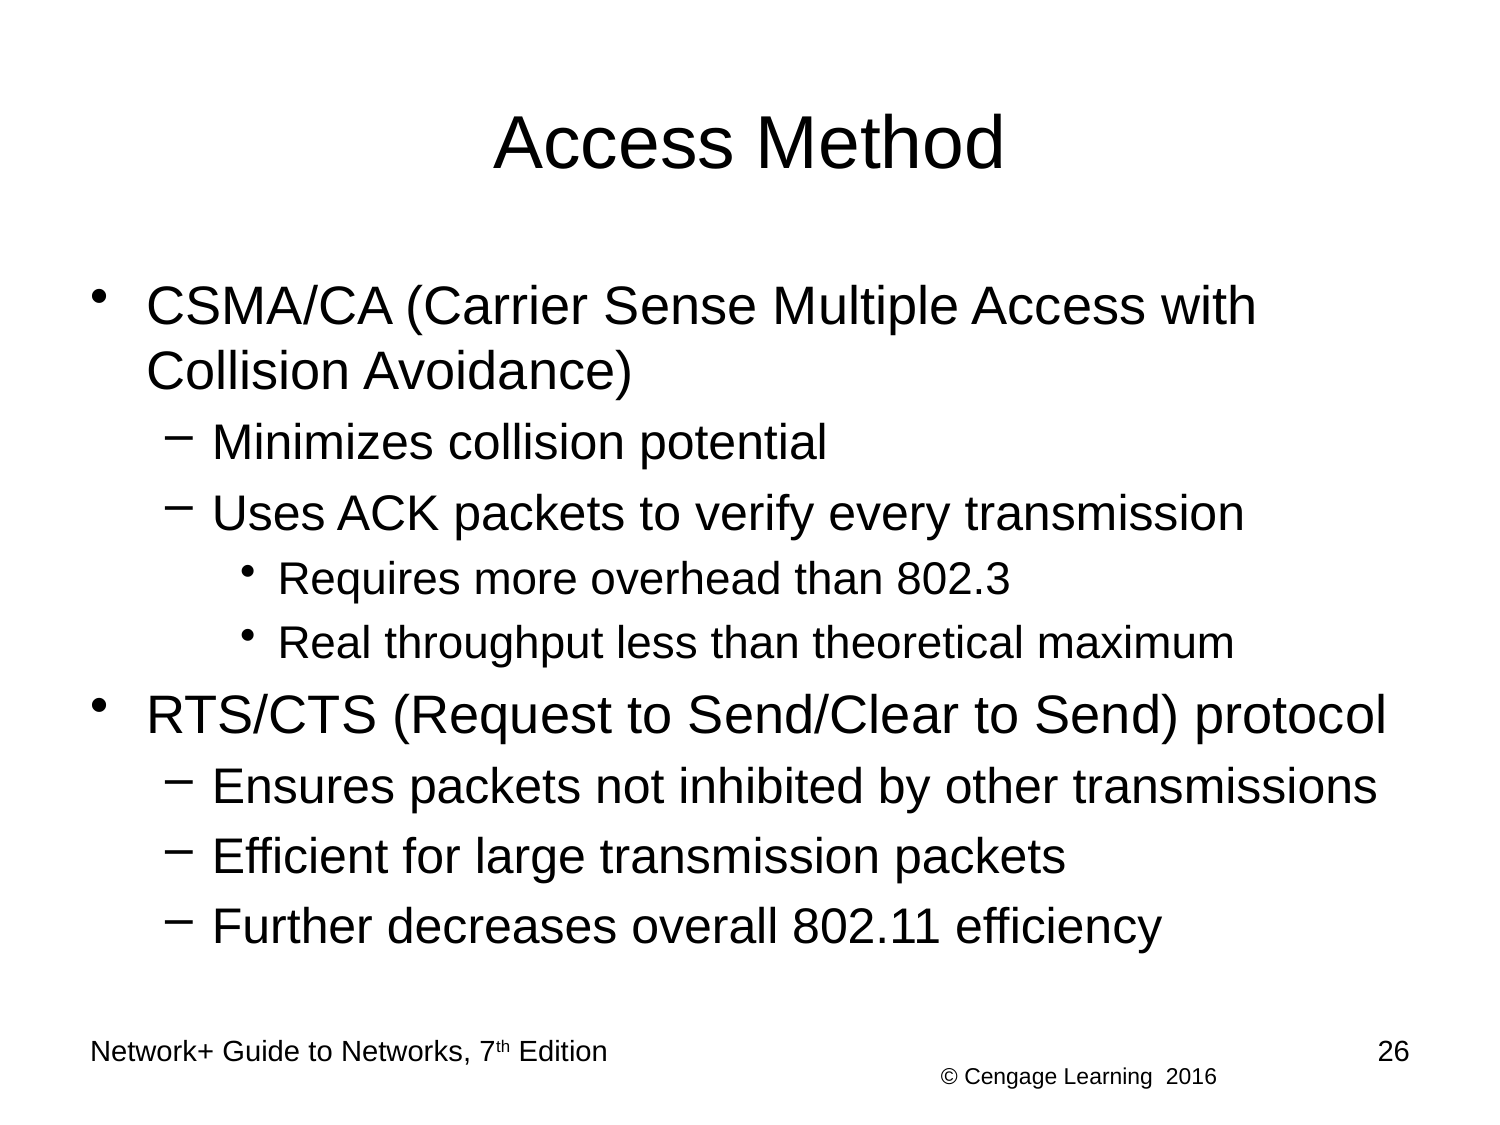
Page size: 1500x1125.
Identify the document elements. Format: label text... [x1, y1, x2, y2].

footer Network+ Guide to Networks, 7th Edition [74, 1024, 713, 1103]
slide_number 26 [1312, 1024, 1426, 1103]
title Access Method [75, 45, 1425, 233]
list CSMA/CA (Carrier Sense Multiple Access with Collision Avoidance) Minimizes collision potential Uses ACK packets to verify every transmission Requires more overhead than 802.3 Real throughput less than theoretical maximum RTS/CTS (Request to Send/Clear to Send) protocol Ensures packets not inhibited by other transmissions Efficient for large transmission packets Further decreases overall 802.11 efficiency [75, 262, 1425, 1005]
